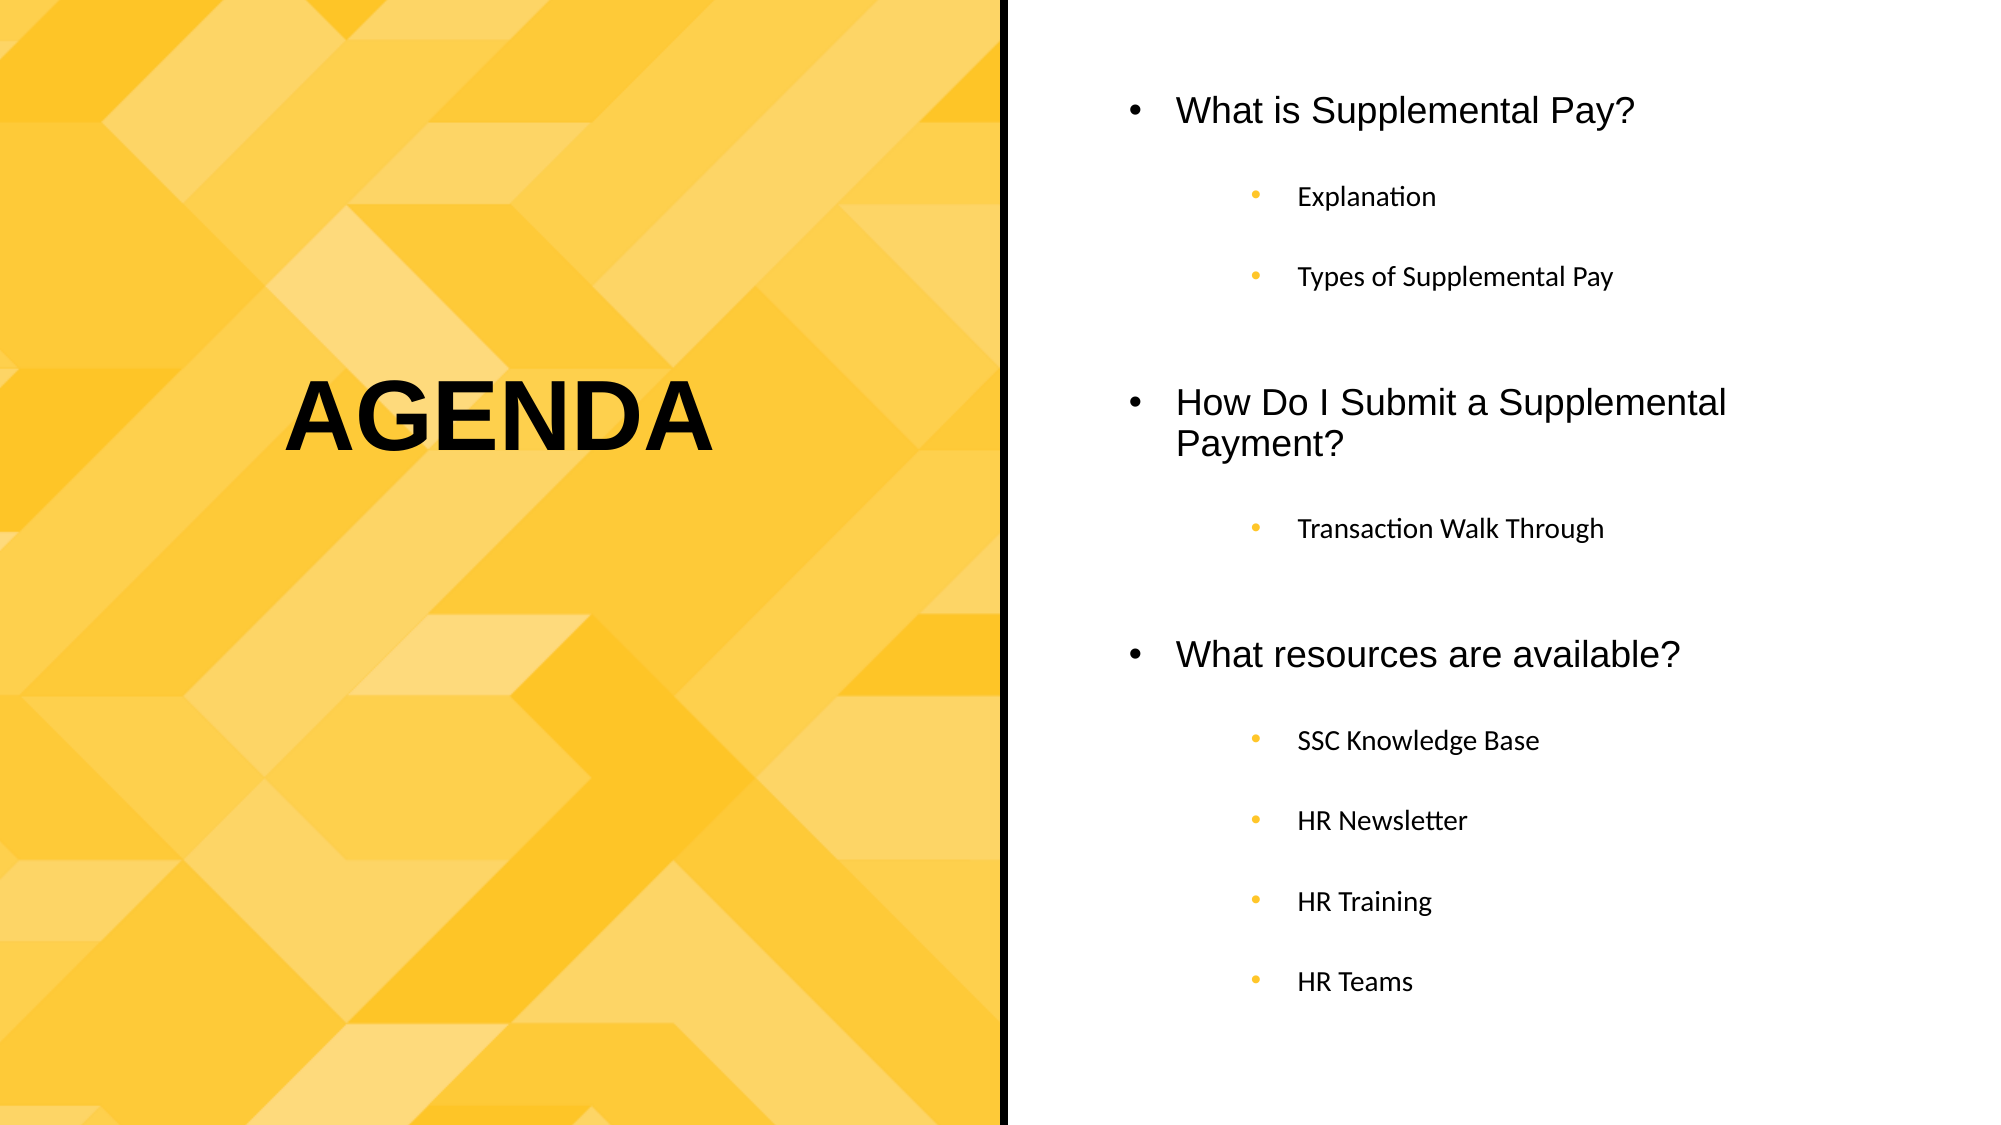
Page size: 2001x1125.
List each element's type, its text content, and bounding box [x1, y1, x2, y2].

list What is Supplemental Pay? Explanation Types of Supplemental Pay How Do I Submit a Supplemental Payment? Transaction Walk Through What resources are available? SSC Knowledge Base HR Newsletter HR Training HR Teams [1114, 84, 1886, 1041]
list AGENDA [114, 357, 886, 423]
